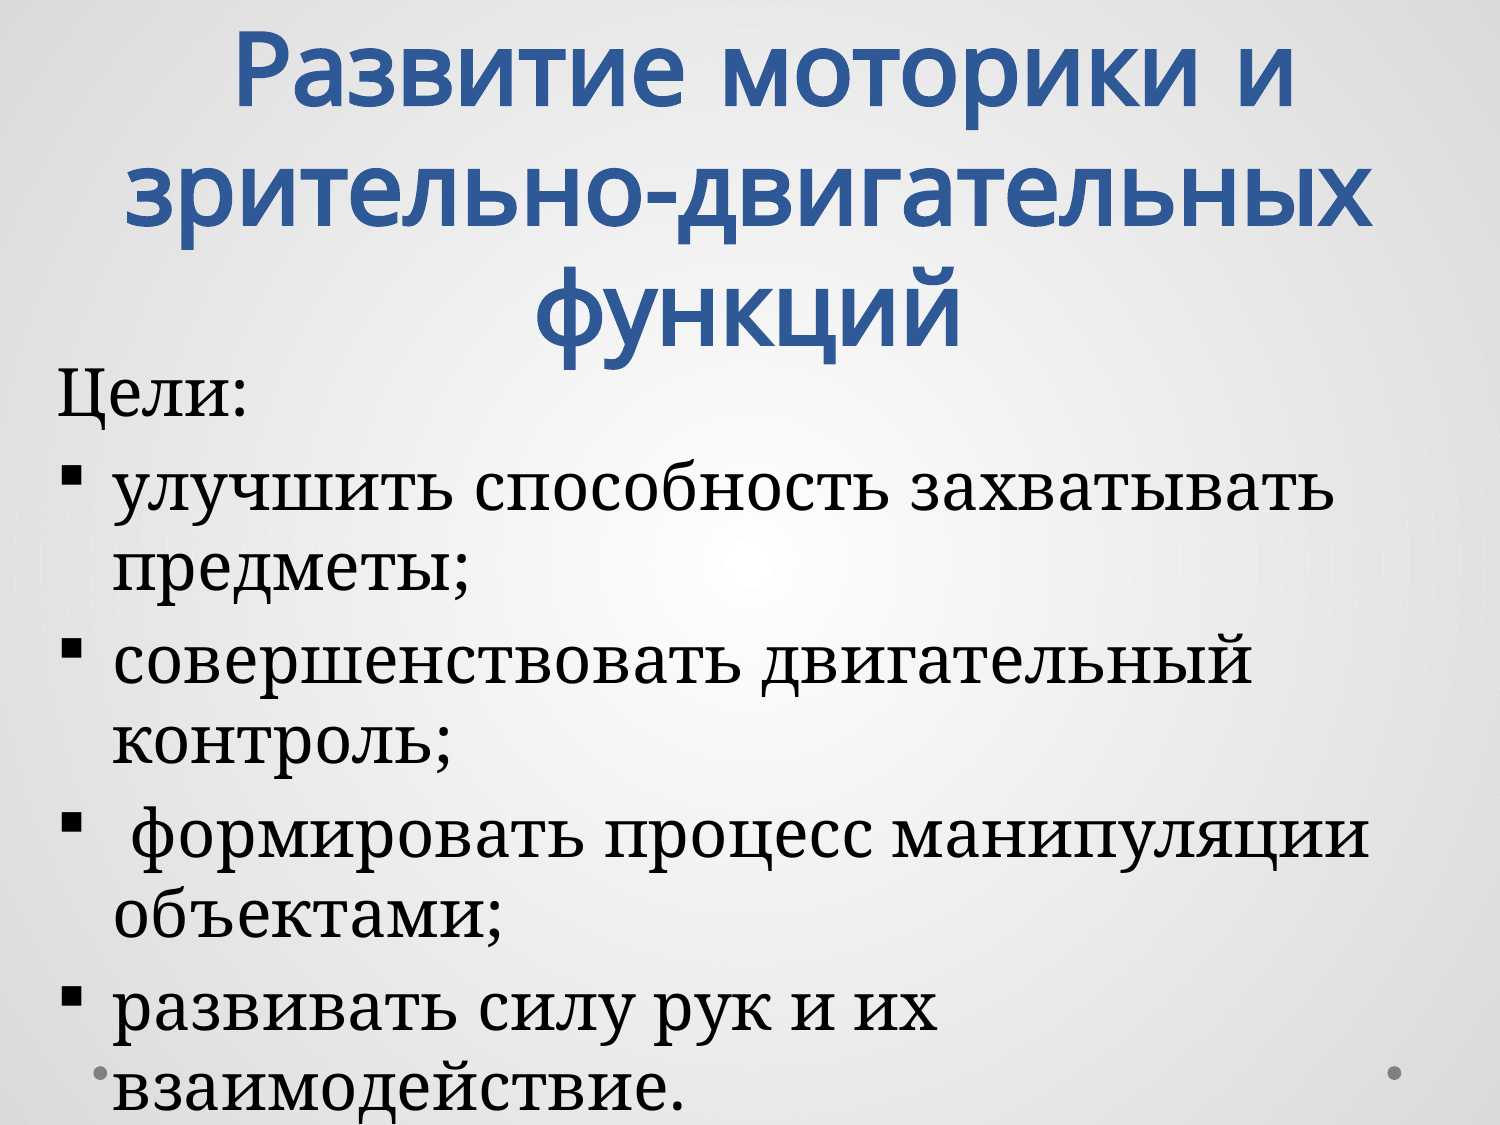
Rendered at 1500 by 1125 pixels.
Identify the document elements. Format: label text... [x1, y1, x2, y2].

list Цели: улучшить способность захватывать предметы; совершенствовать двигательный контроль; формировать процесс манипуляции объектами; развивать силу рук и их взаимодействие. [41, 342, 1424, 1125]
title Развитие моторики и зрительно-двигательных функций [15, 229, 1483, 492]
